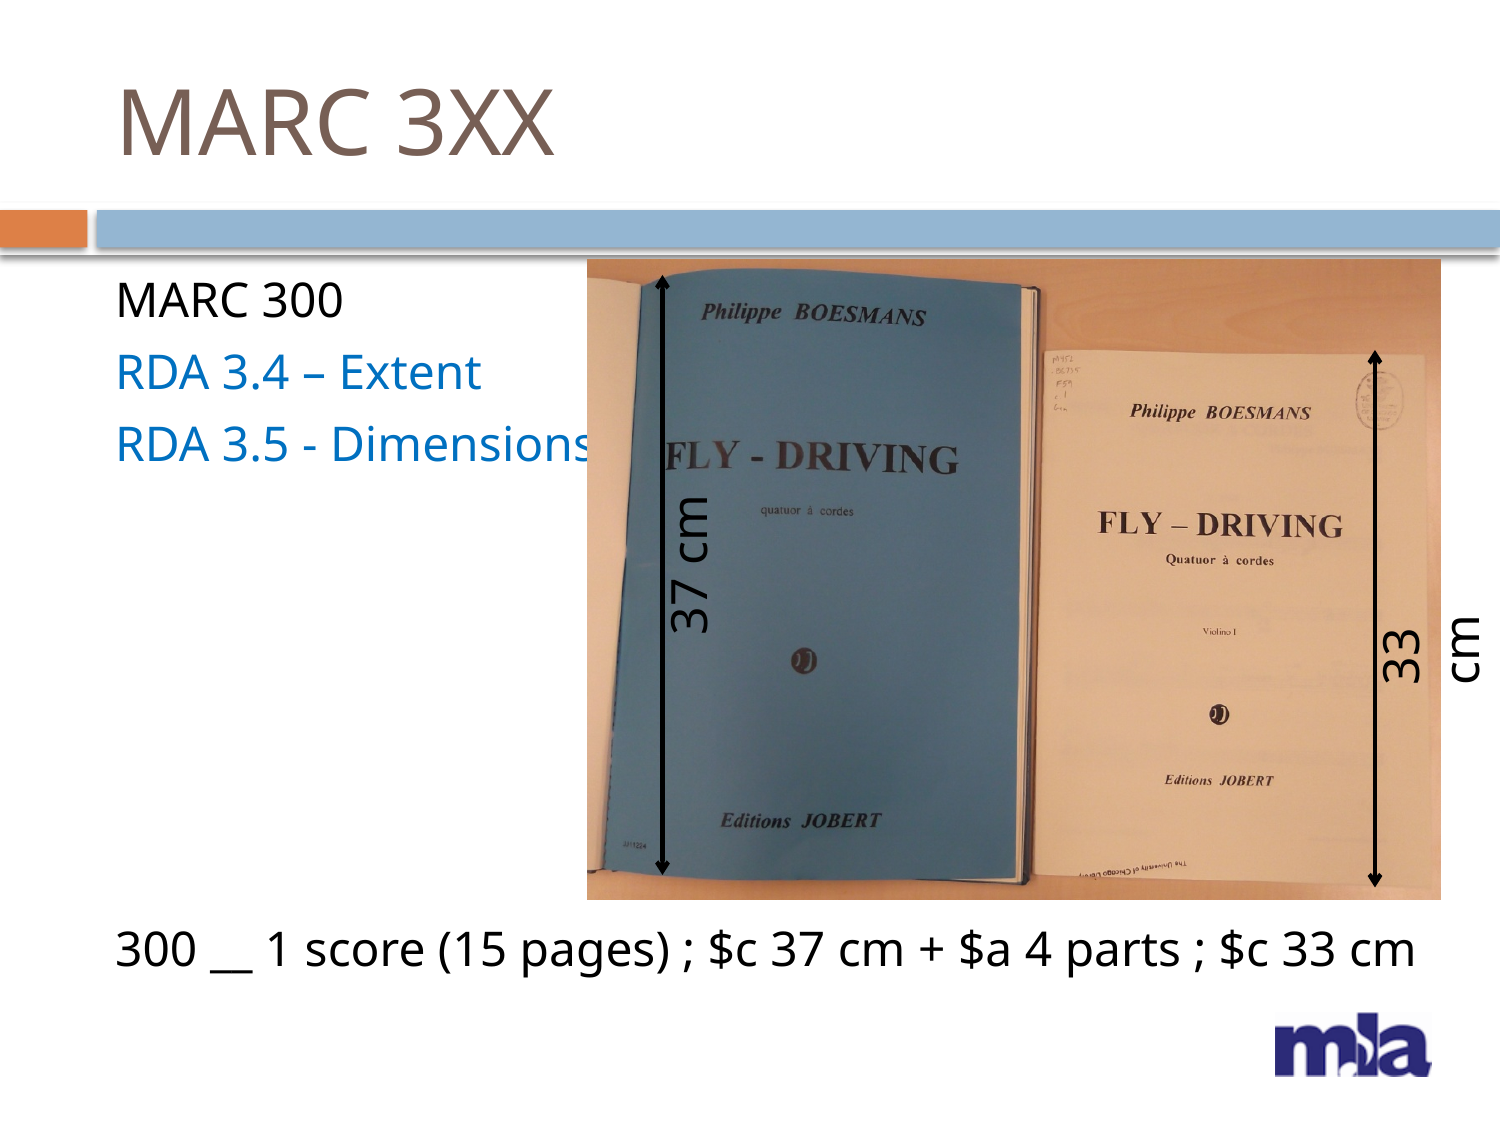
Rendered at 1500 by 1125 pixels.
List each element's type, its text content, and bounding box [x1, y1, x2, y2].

title MARC 3XX [100, 37, 1438, 200]
picture [587, 258, 1441, 901]
list MARC 300 RDA 3.4 – Extent RDA 3.5 - Dimensions 300 __ 1 score (15 pages) ; $c 37 cm + $a 4 parts ; $c 33 cm [100, 262, 1438, 1025]
text_box 33 cm [1446, 537, 1454, 700]
picture [1275, 1025, 1432, 1077]
